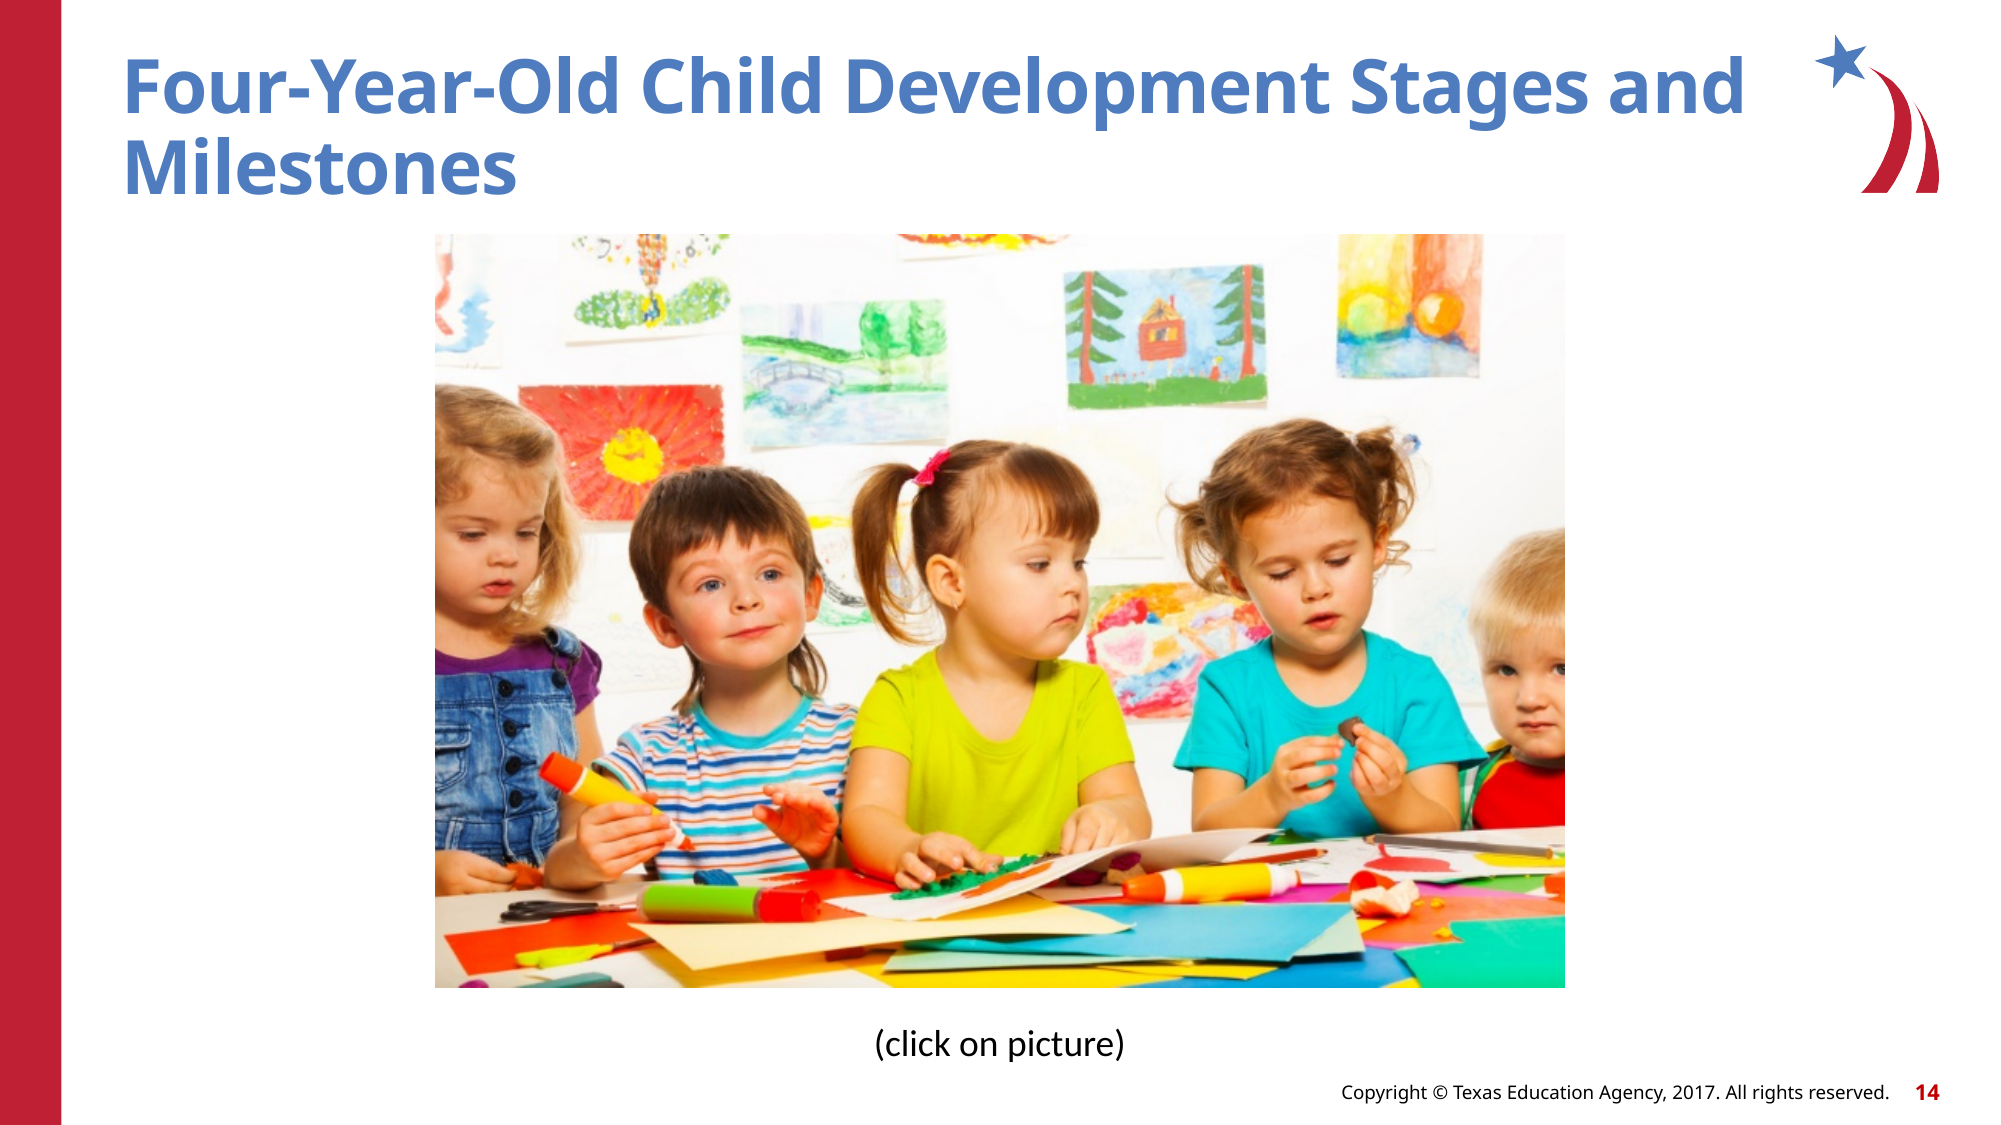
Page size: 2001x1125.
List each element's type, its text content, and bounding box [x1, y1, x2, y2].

picture [1814, 34, 1939, 193]
title Four-Year-Old Child Development Stages and Milestones [121, 66, 1772, 211]
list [435, 234, 1565, 988]
text_box (click on picture) [859, 1011, 1141, 1071]
